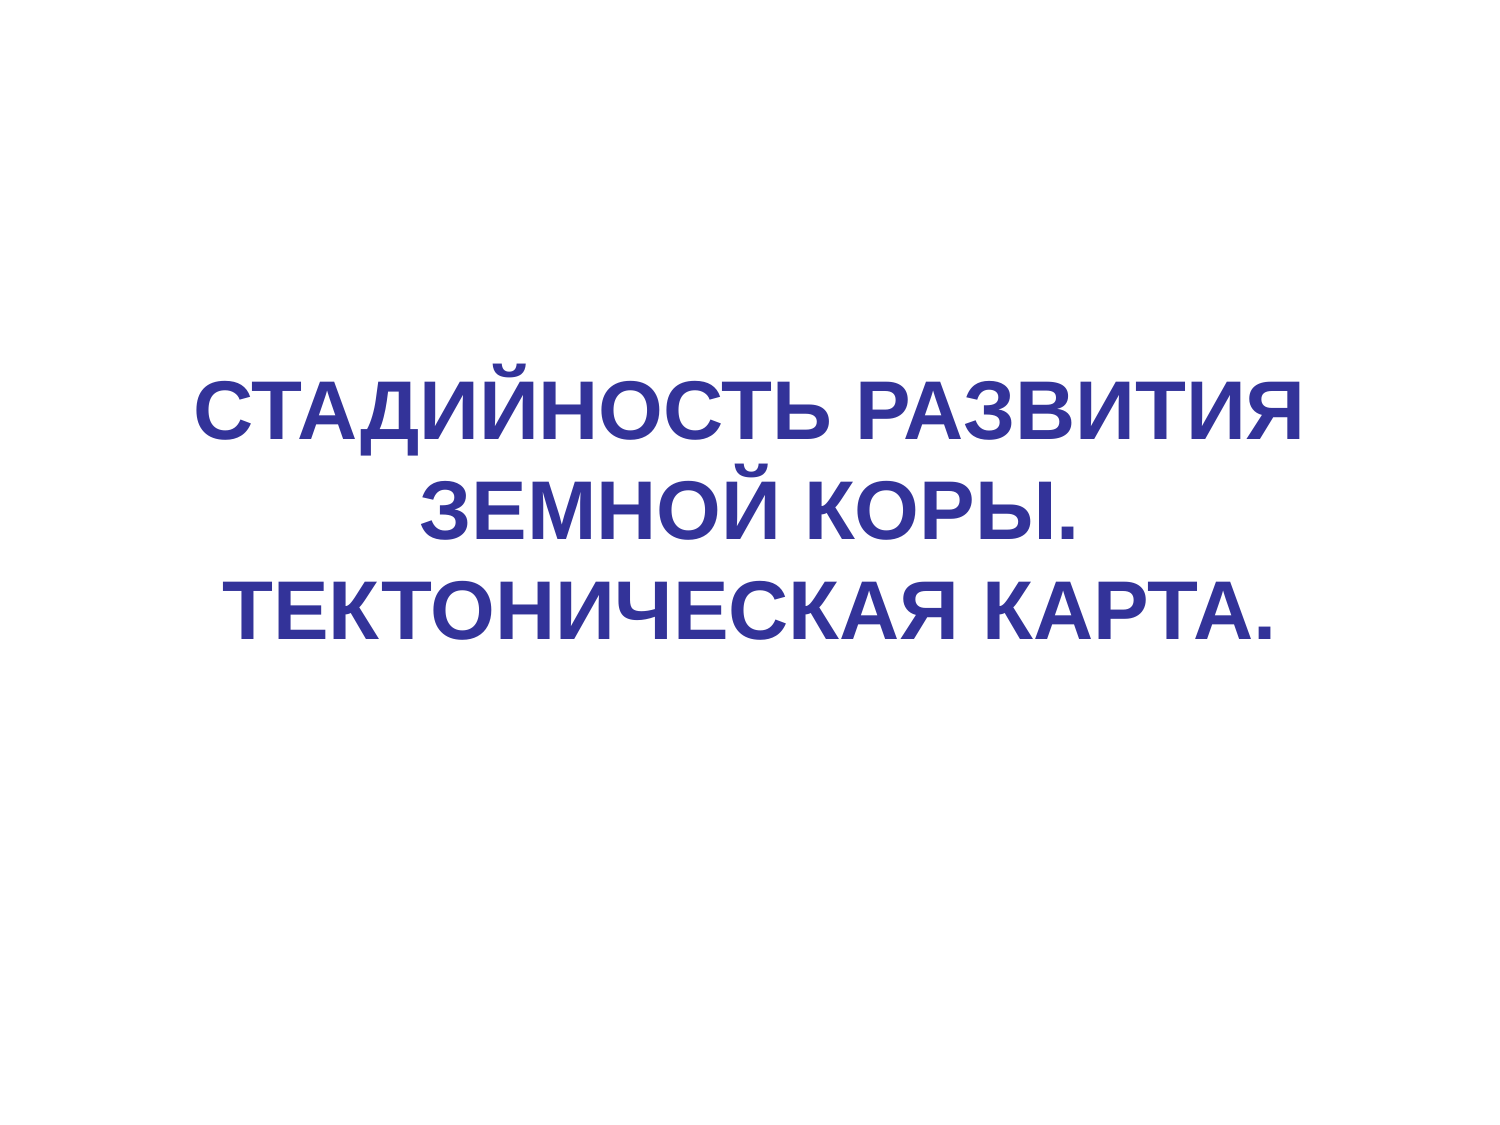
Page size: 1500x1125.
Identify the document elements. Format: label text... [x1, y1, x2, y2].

title СТАДИЙНОСТЬ РАЗВИТИЯ ЗЕМНОЙ КОРЫ. ТЕКТОНИЧЕСКАЯ КАРТА. [112, 385, 1388, 627]
